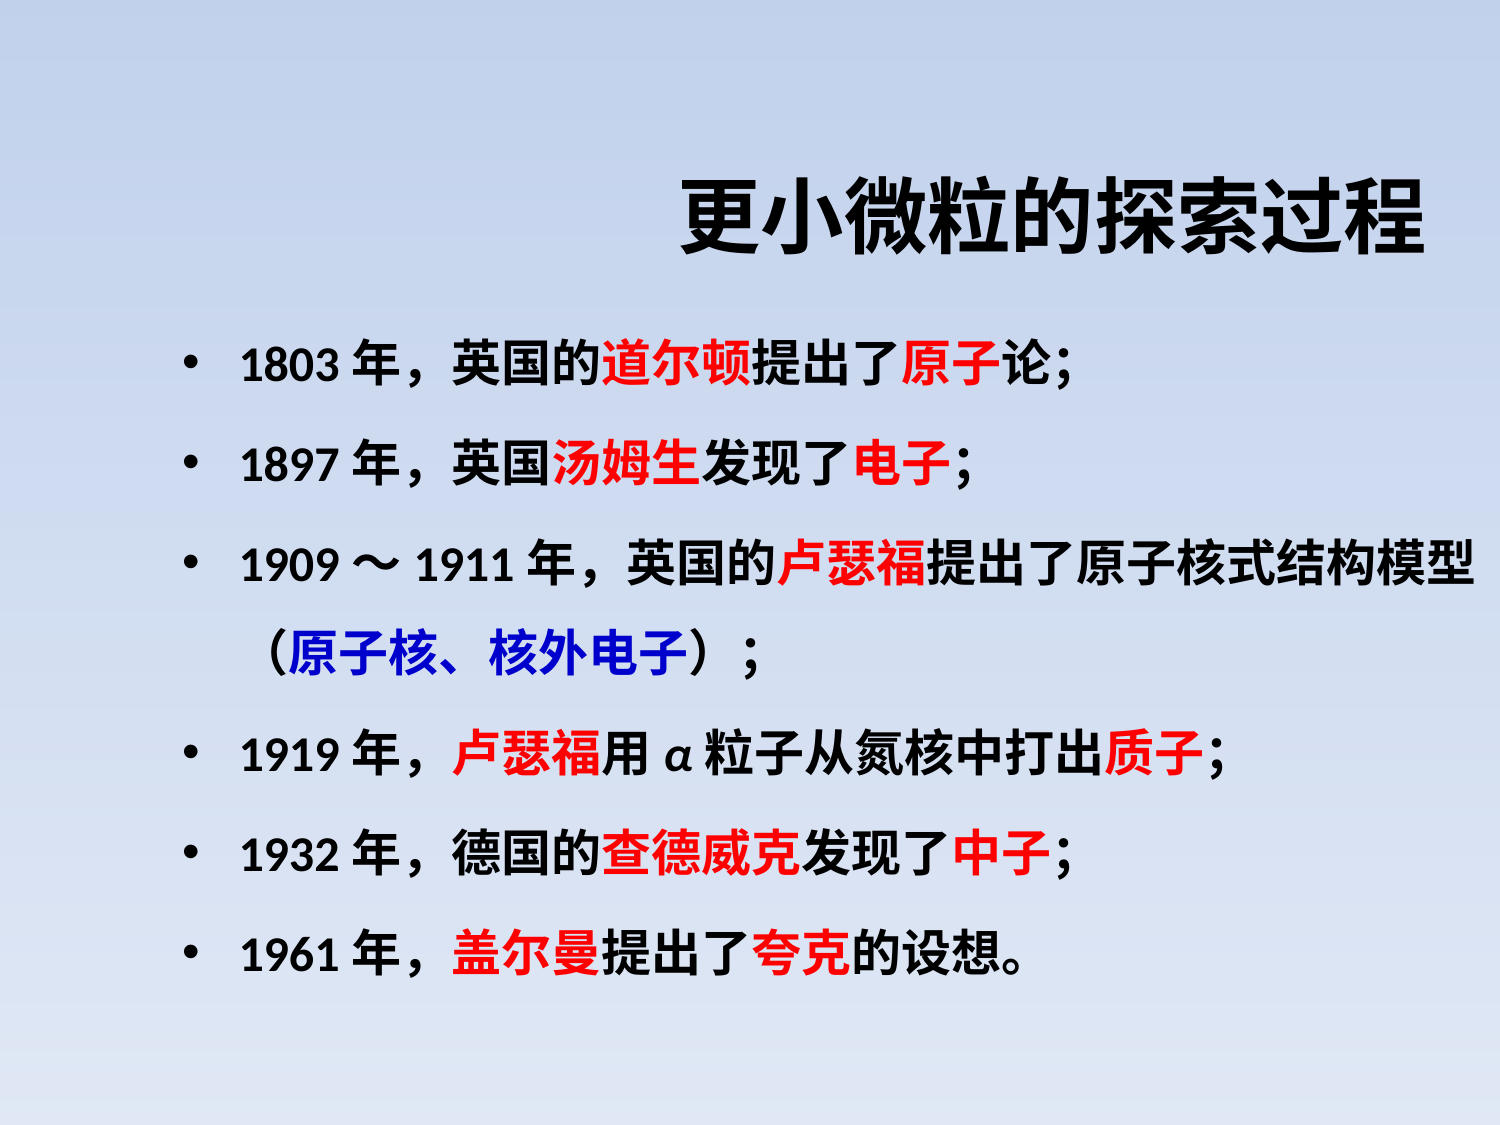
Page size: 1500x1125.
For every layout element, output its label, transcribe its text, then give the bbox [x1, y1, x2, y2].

title 更小微粒的探索过程 [605, 166, 1500, 262]
list 1803年，英国的道尔顿提出了原子论； 1897年，英国汤姆生发现了电子； 1909～1911年，英国的卢瑟福提出了原子核式结构模型（原子核、核外电子）； 1919年，卢瑟福用α粒子从氮核中打出质子； 1932年，德国的查德威克发现了中子； 1961年，盖尔曼提出了夸克的设想。 [167, 294, 1500, 1036]
